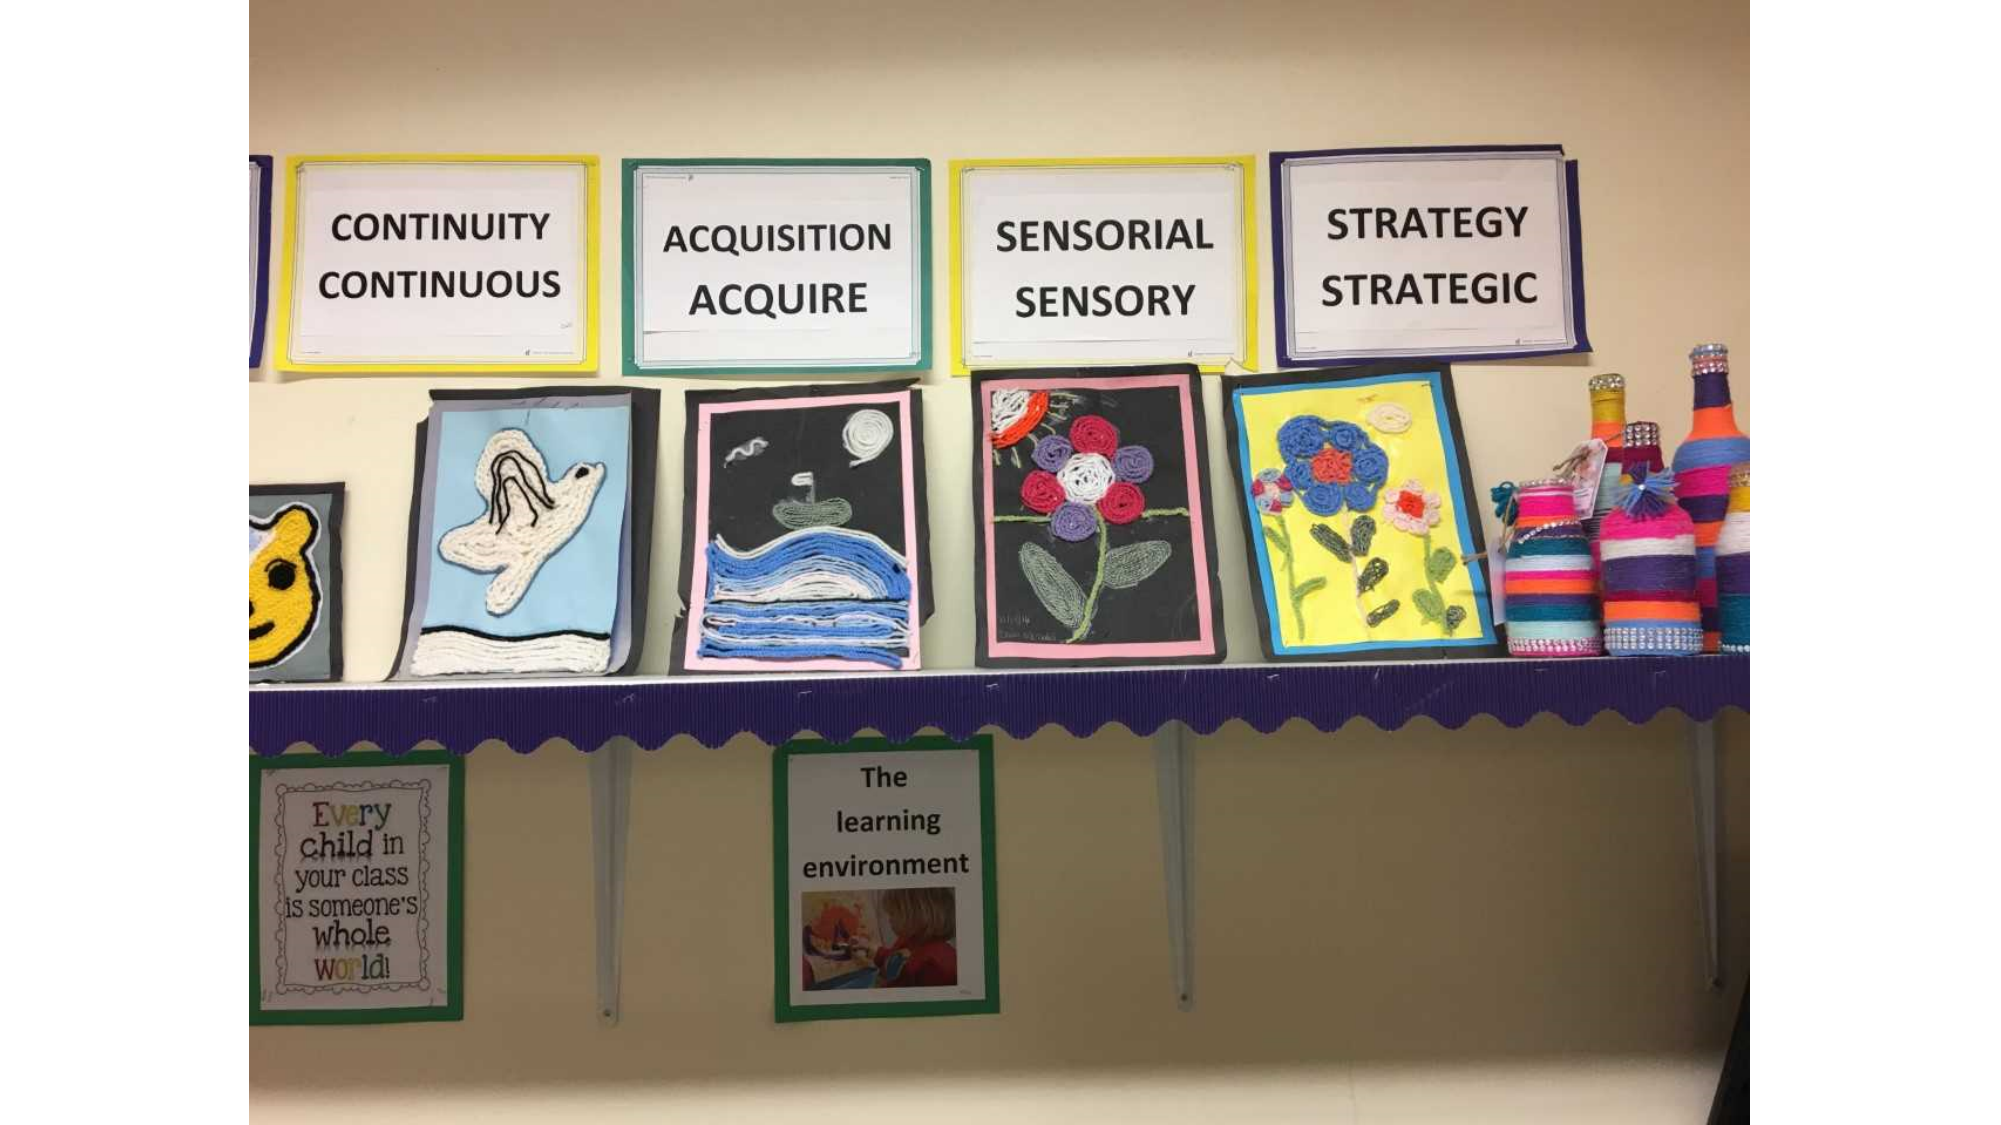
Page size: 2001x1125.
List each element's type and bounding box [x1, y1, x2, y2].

picture [249, 0, 1750, 1125]
